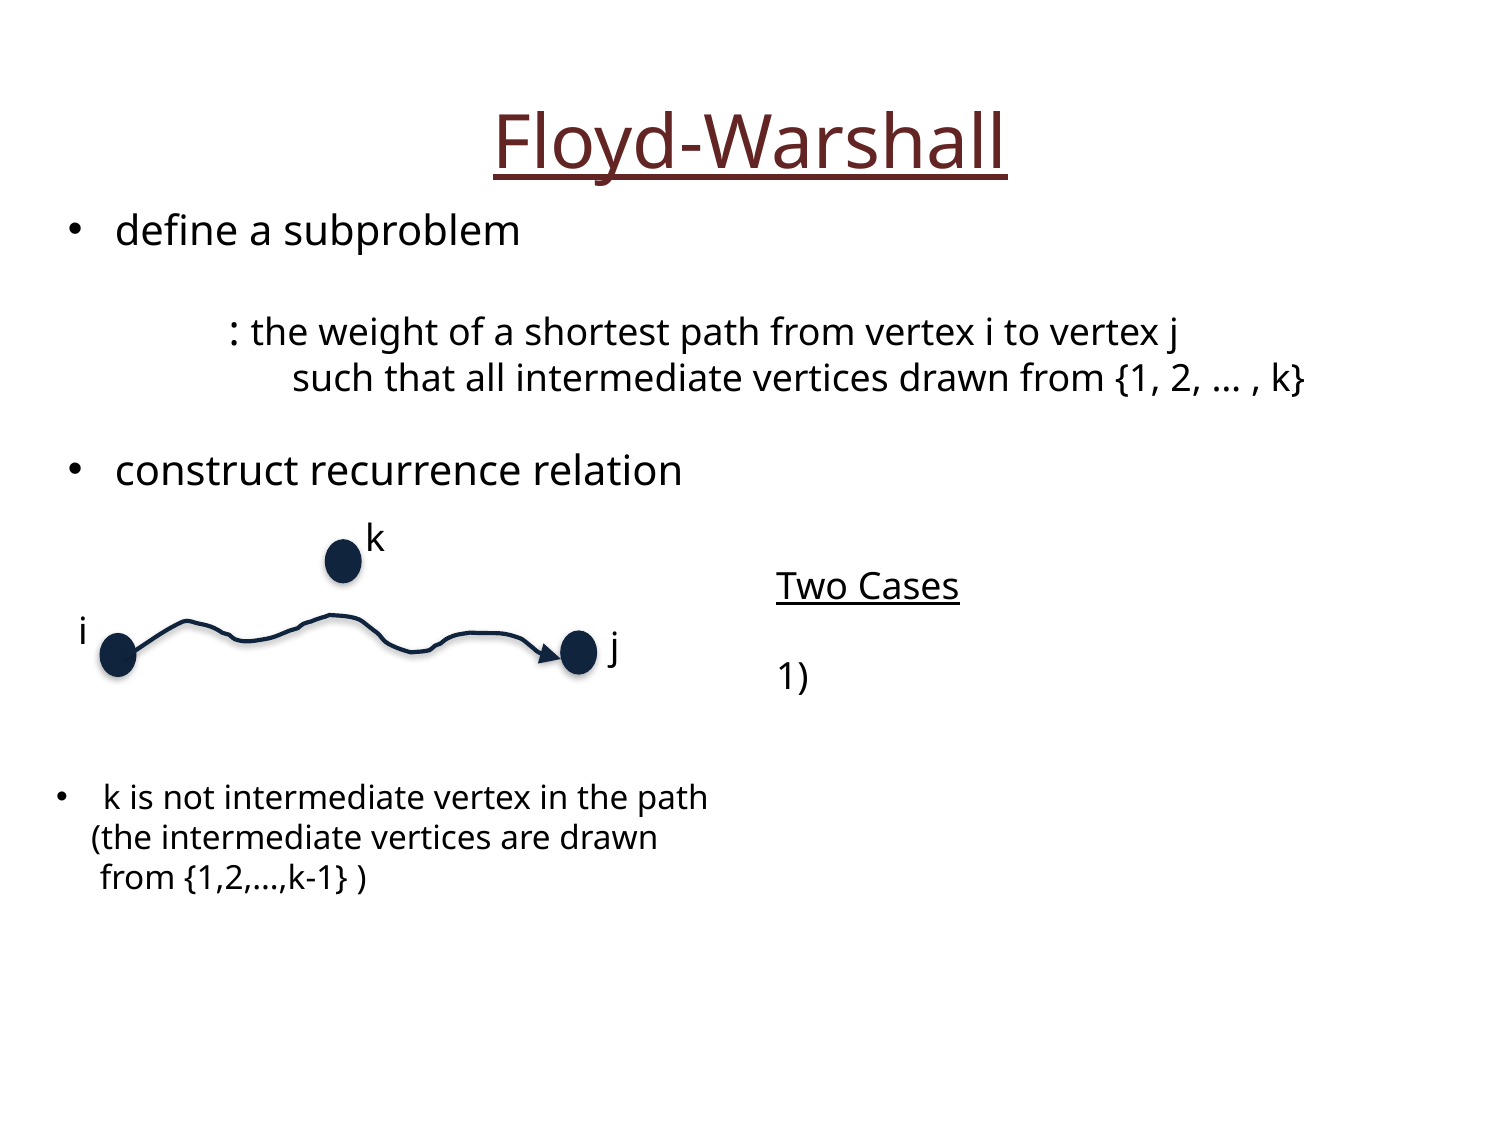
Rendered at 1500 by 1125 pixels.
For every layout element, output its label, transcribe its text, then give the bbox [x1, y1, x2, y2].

text_box k is not intermediate vertex in the path (the intermediate vertices are drawn from {1,2,…,k-1} ) [41, 768, 762, 904]
text_box [53, 219, 1436, 1059]
text_box i [63, 599, 110, 660]
text_box [965, 297, 1007, 368]
text_box Floyd-Warshall [74, 45, 1425, 233]
text_box j [595, 614, 642, 675]
text_box [125, 614, 561, 664]
text_box [100, 632, 136, 678]
text_box [324, 539, 362, 584]
text_box k [350, 506, 397, 567]
text_box [560, 630, 595, 675]
